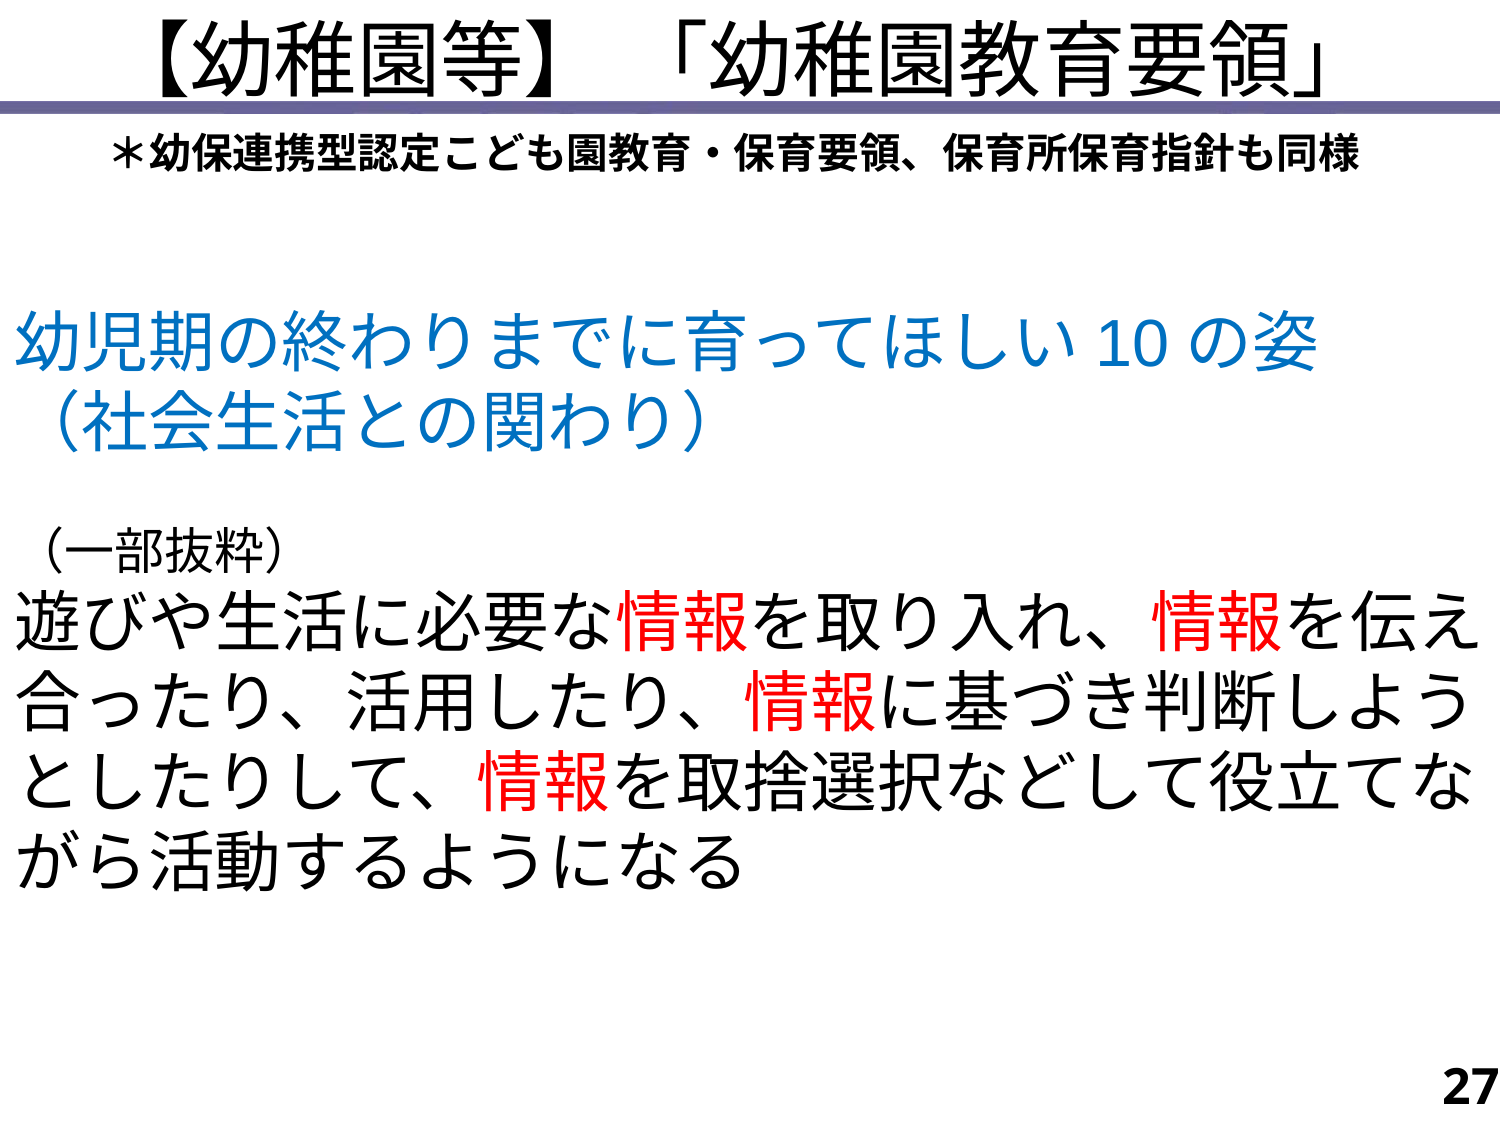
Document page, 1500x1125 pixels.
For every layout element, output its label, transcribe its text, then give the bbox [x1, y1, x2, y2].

text_box 幼児期の終わりまでに育ってほしい10の姿 （社会生活との関わり） （一部抜粋） 遊びや生活に必要な情報を取り入れ、情報を伝え合ったり、活用したり、情報に基づき判断しようとしたりして、情報を取捨選択などして役立てながら活動するようになる [0, 292, 1500, 927]
text_box 【幼稚園等】 「幼稚園教育要領」 ＊幼保連携型認定こども園教育・保育要領、保育所保育指針も同様 [92, 0, 1390, 185]
picture [0, 101, 92, 114]
slide_number 27 [1269, 1046, 1500, 1125]
picture [1390, 101, 1500, 114]
